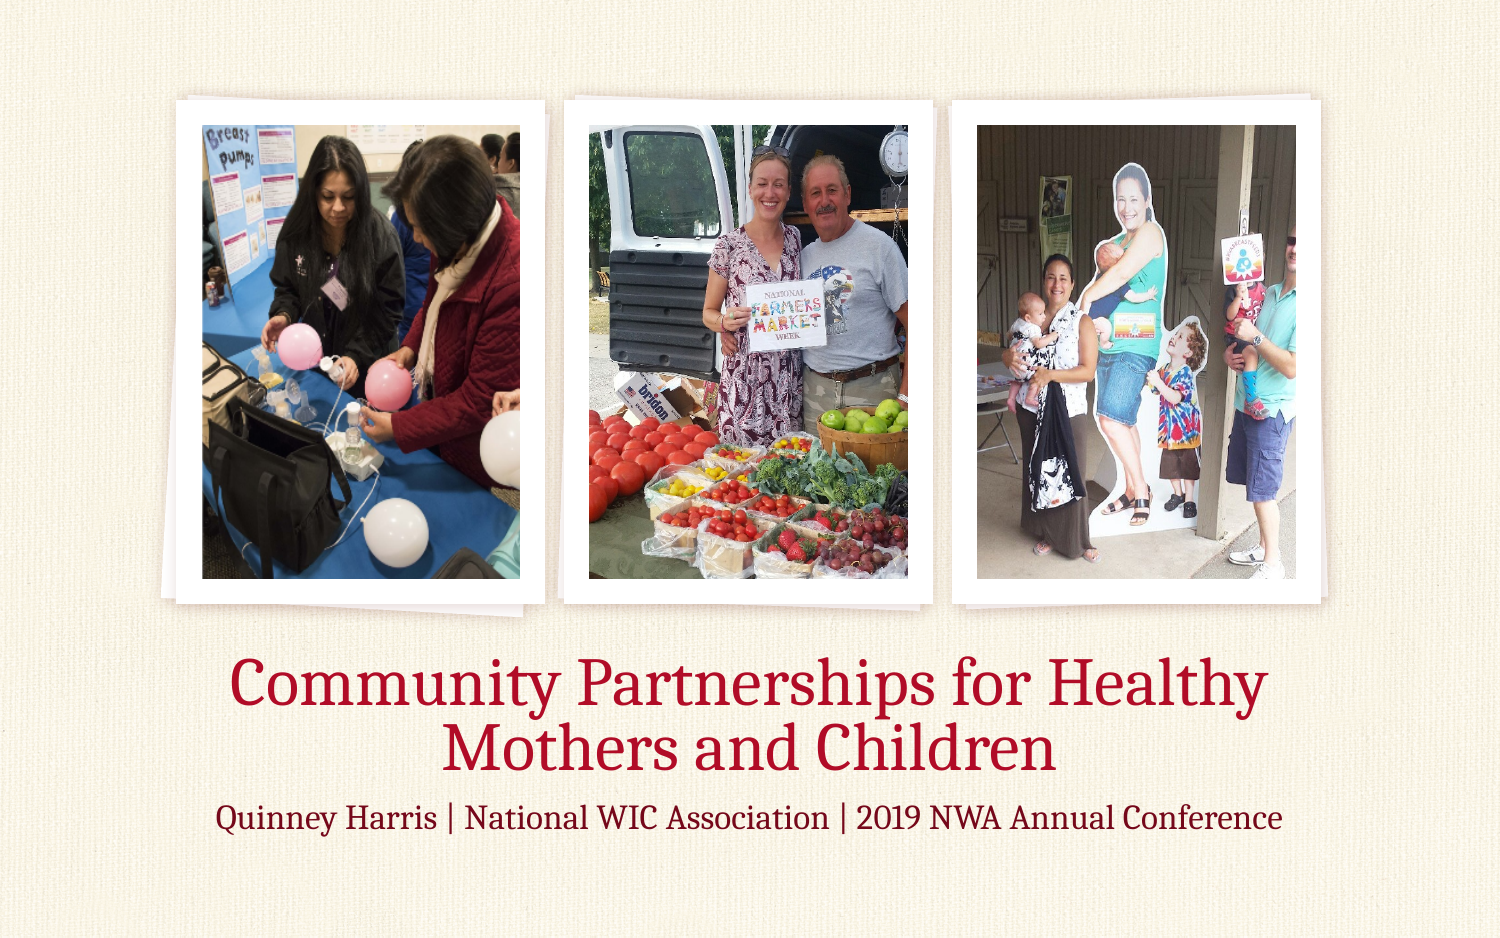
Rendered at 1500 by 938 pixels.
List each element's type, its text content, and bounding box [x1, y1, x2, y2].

subtitle Quinney Harris | National WIC Association | 2019 NWA Annual Conference [187, 791, 1313, 855]
title Community Partnerships for Healthy Mothers and Children [187, 662, 1313, 791]
picture [0, 0, 1500, 938]
